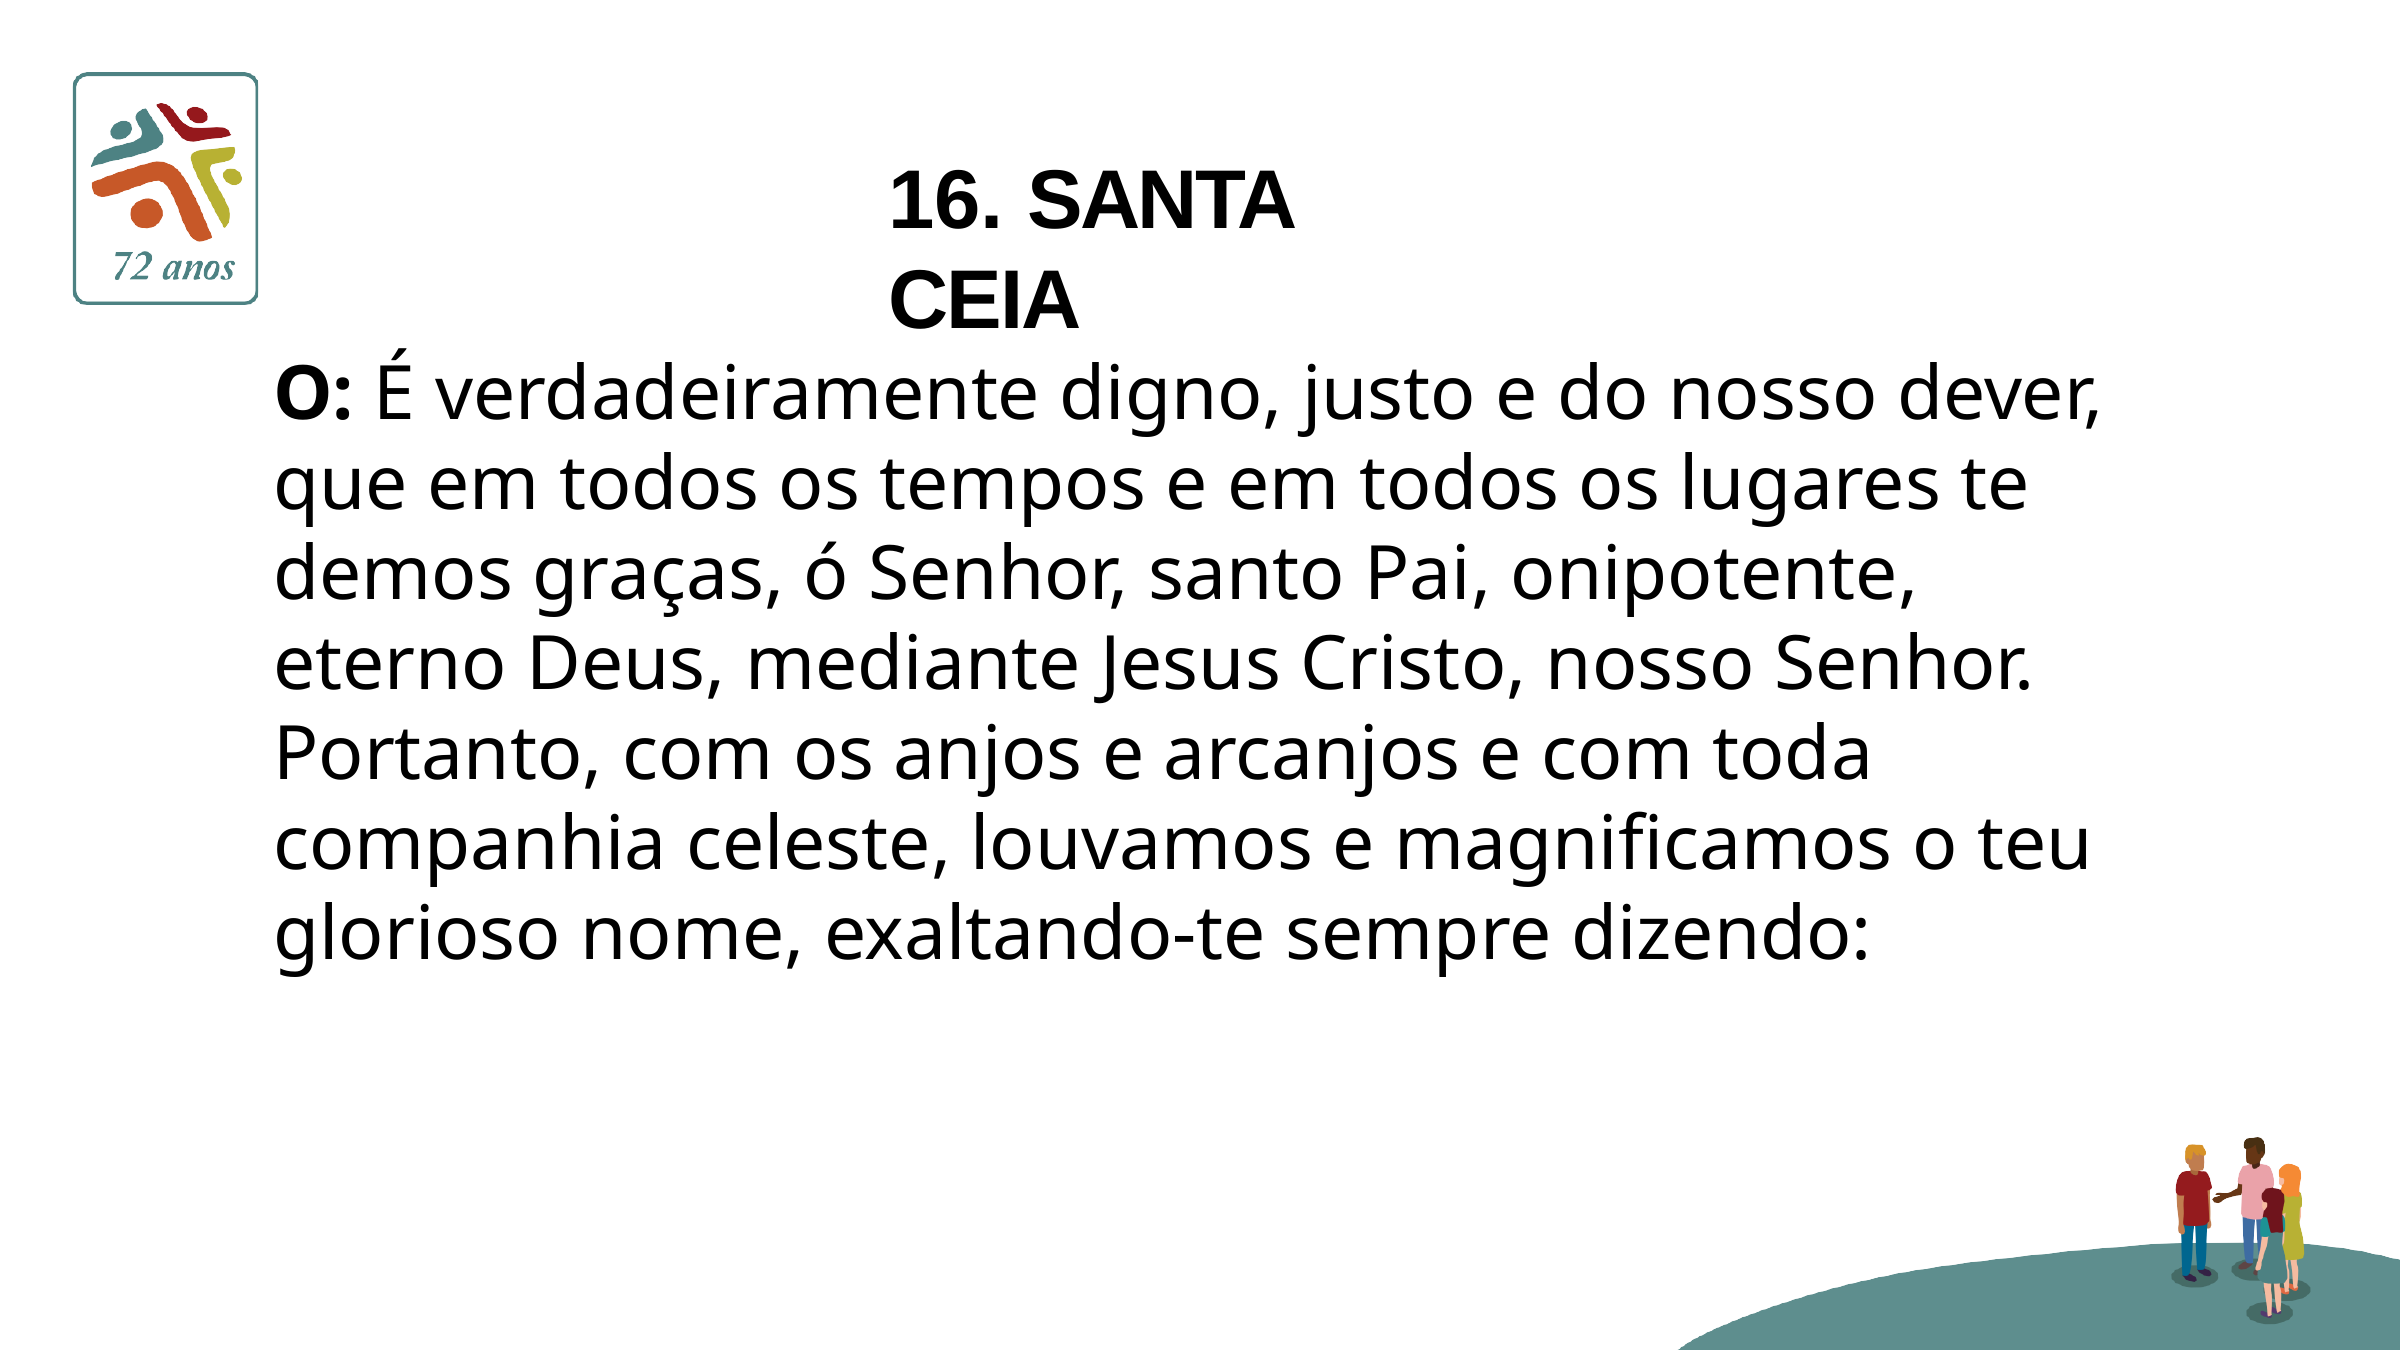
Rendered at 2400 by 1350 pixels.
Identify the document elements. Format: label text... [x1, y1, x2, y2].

text_box [1677, 1137, 2400, 1350]
text_box O: É verdadeiramente digno, justo e do nosso dever, que em todos os tempos e em todos os lugares te demos graças, ó Senhor, santo Pai, onipotente, eterno Deus, mediante Jesus Cristo, nosso Senhor. Portanto, com os anjos e arcanjos e com toda companhia celeste, louvamos e magniﬁcamos o teu glorioso nome, exaltando-te sempre dizendo: [258, 337, 2175, 983]
text_box [72, 72, 259, 305]
title 16. SANTA CEIA [886, 142, 1514, 337]
